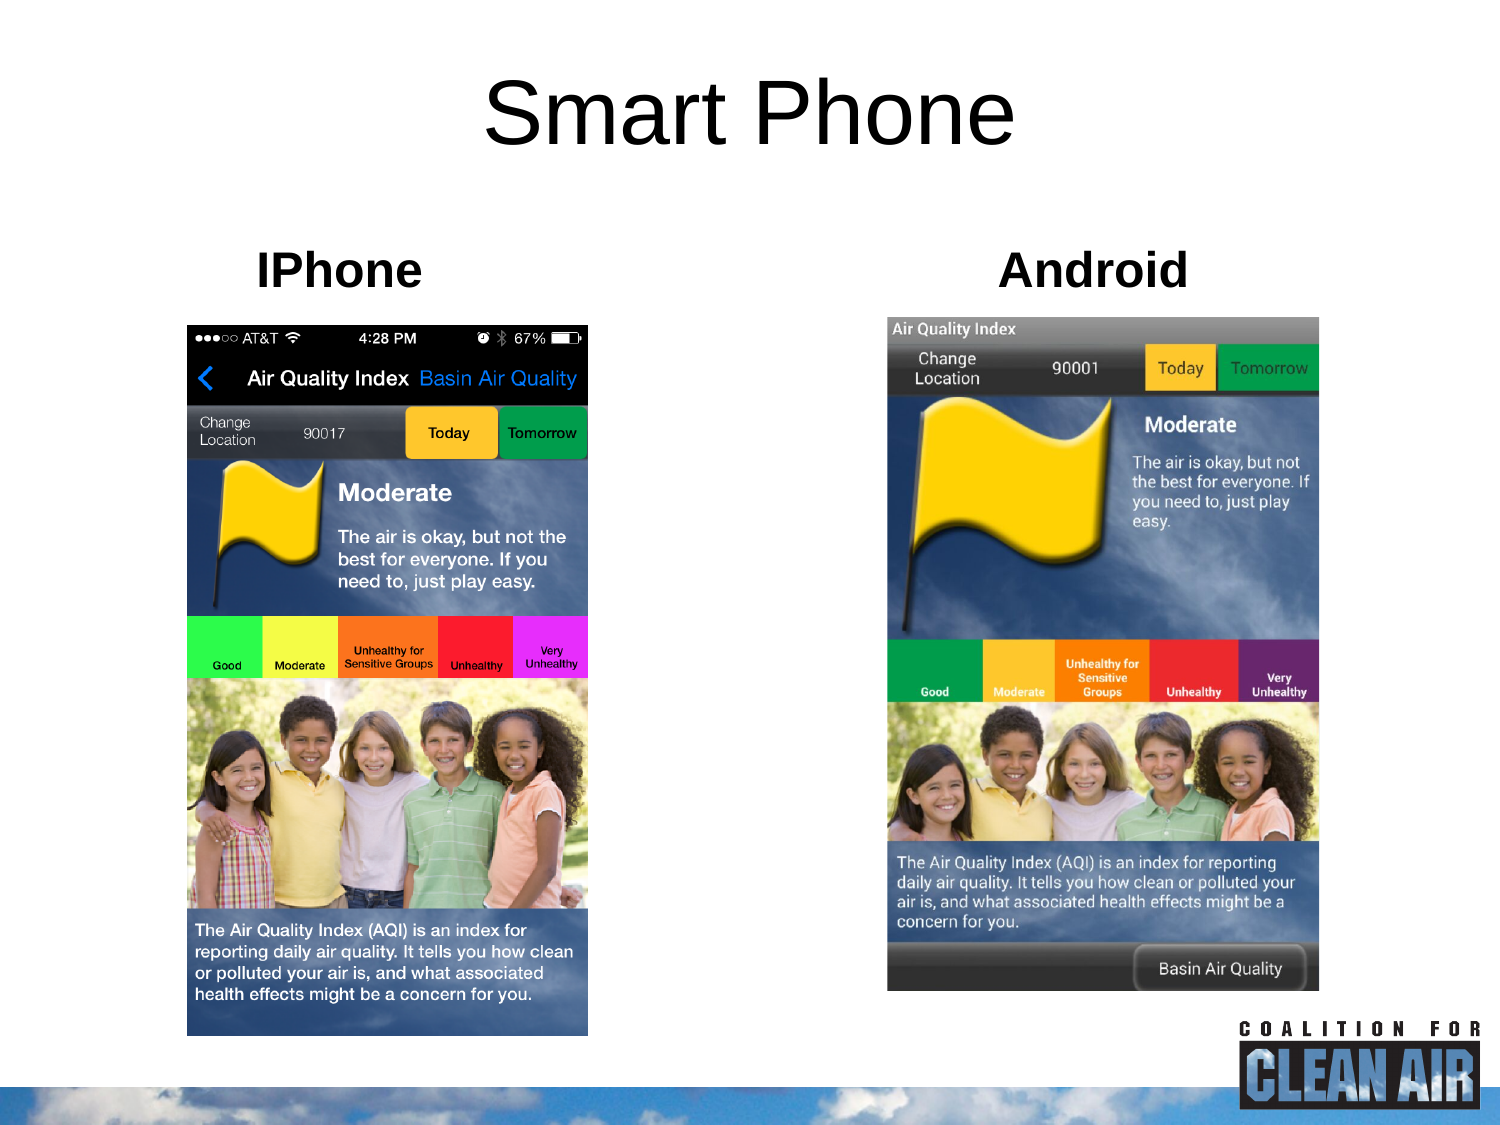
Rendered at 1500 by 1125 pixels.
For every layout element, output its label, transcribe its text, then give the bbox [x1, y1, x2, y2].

list IPhone [75, 200, 738, 305]
picture [0, 1021, 1500, 1125]
title Smart Phone [75, 45, 1425, 233]
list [887, 317, 1320, 992]
picture [187, 325, 588, 1036]
list Android [761, 200, 1425, 305]
